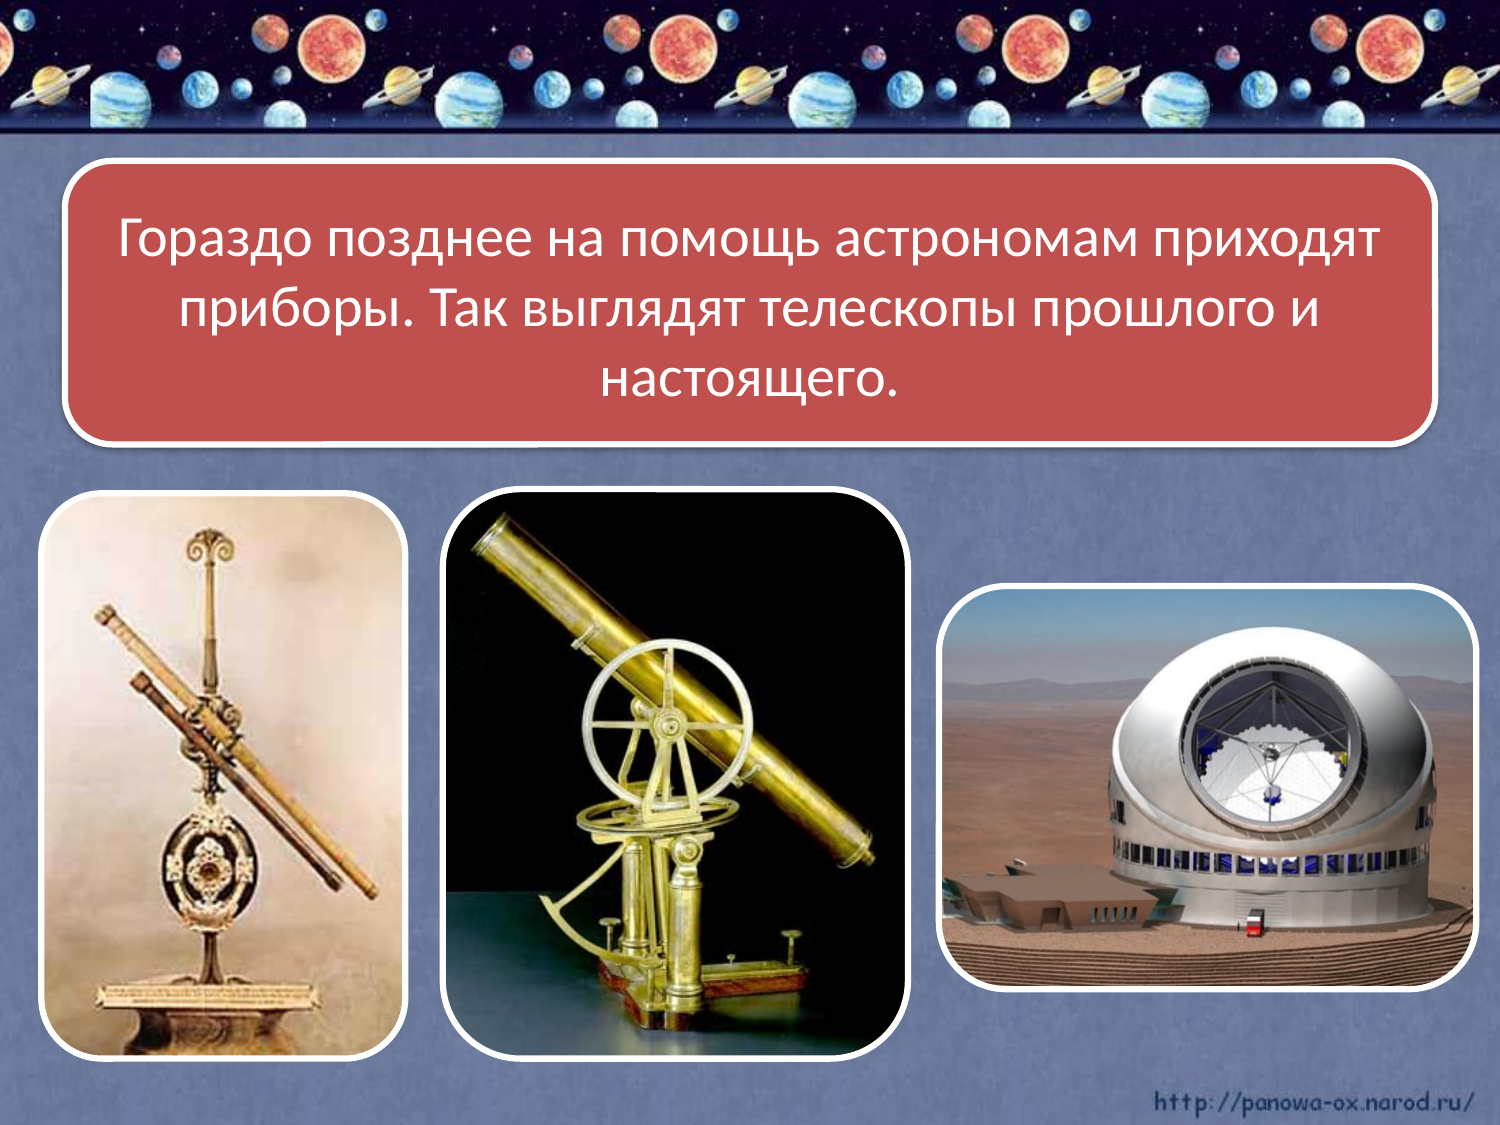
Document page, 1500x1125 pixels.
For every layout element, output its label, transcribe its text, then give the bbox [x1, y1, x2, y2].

text_box Гораздо позднее на помощь астрономам приходят приборы. Так выглядят телескопы прошлого и настоящего. [61, 157, 1439, 448]
picture [0, 0, 1500, 1125]
